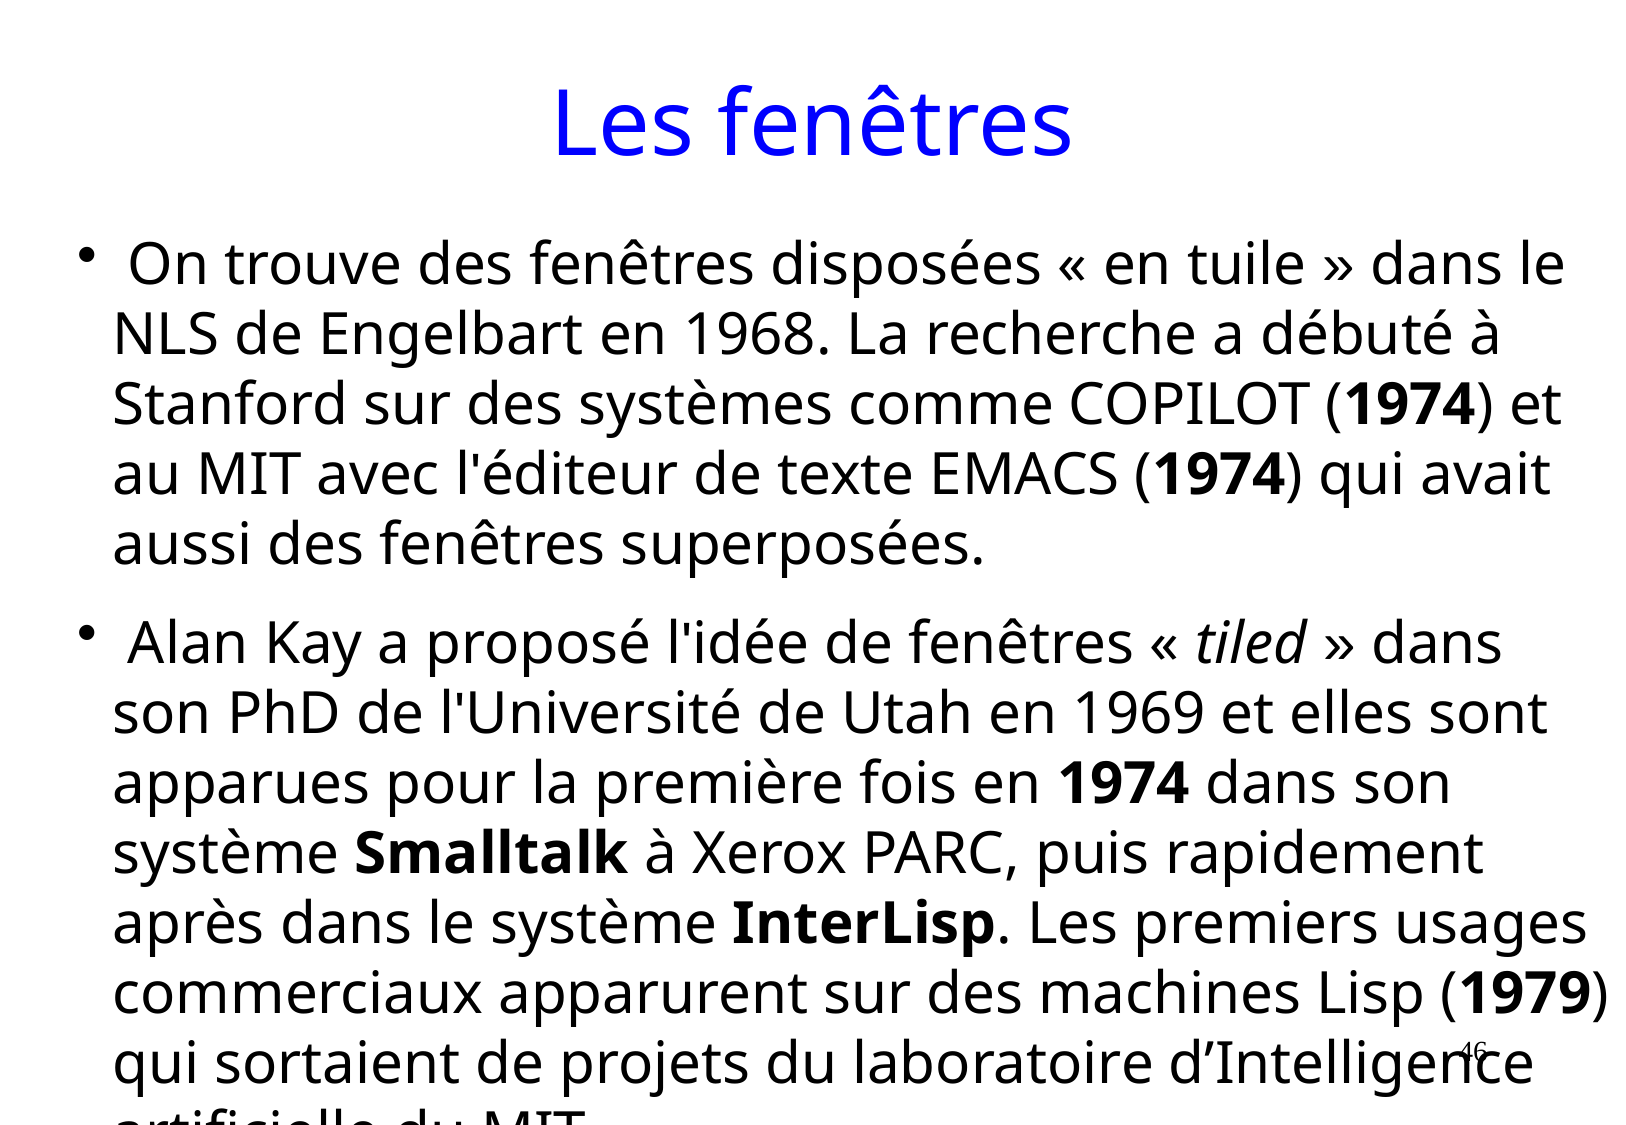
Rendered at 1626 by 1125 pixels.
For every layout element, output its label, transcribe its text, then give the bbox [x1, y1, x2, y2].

title Les fenêtres [121, 24, 1504, 213]
text_box On trouve des fenêtres disposées « en tuile » dans le NLS de Engelbart en 1968. La recherche a débuté à Stanford sur des systèmes comme COPILOT (1974) et au MIT avec l'éditeur de texte EMACS (1974) qui avait aussi des fenêtres superposées. Alan Kay a proposé l'idée de fenêtres « tiled » dans son PhD de l'Université de Utah en 1969 et elles sont apparues pour la première fois en 1974 dans son système Smalltalk à Xerox PARC, puis rapidement après dans le système InterLisp. Les premiers usages commerciaux apparurent sur des machines Lisp (1979) qui sortaient de projets du laboratoire d’Intelligence artificielle du MIT. [62, 218, 1625, 1125]
